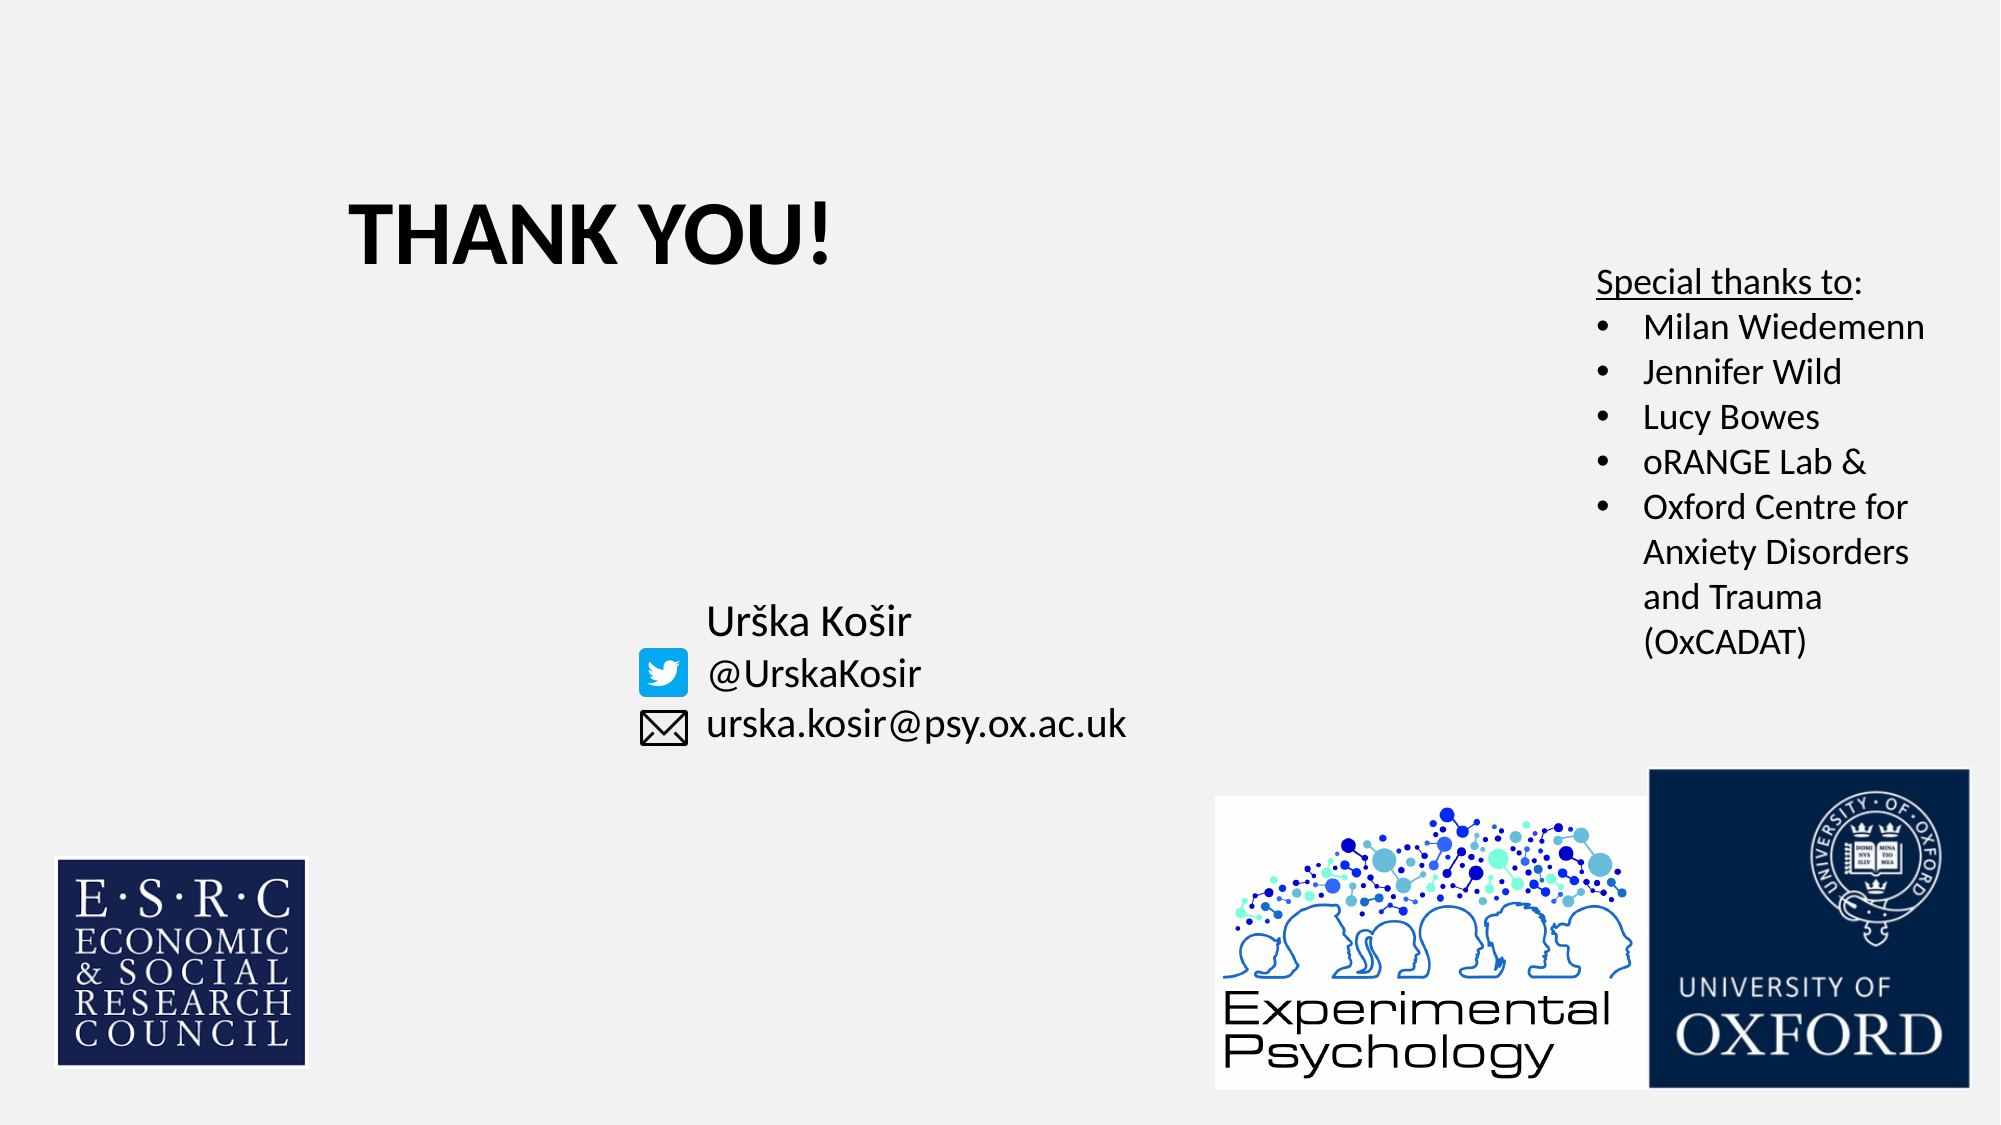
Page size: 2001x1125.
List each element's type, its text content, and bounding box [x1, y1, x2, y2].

picture [1215, 767, 1972, 1090]
text_box Special thanks to: Milan Wiedemenn Jennifer Wild Lucy Bowes oRANGE Lab & Oxford Centre for Anxiety Disorders and Trauma (OxCADAT) [1581, 250, 1948, 670]
text_box Urška Košir @UrskaKosir urska.kosir@psy.ox.ac.uk [691, 583, 1185, 754]
picture [631, 640, 696, 752]
text_box THANK YOU! [0, 165, 1185, 291]
picture [54, 856, 309, 1069]
